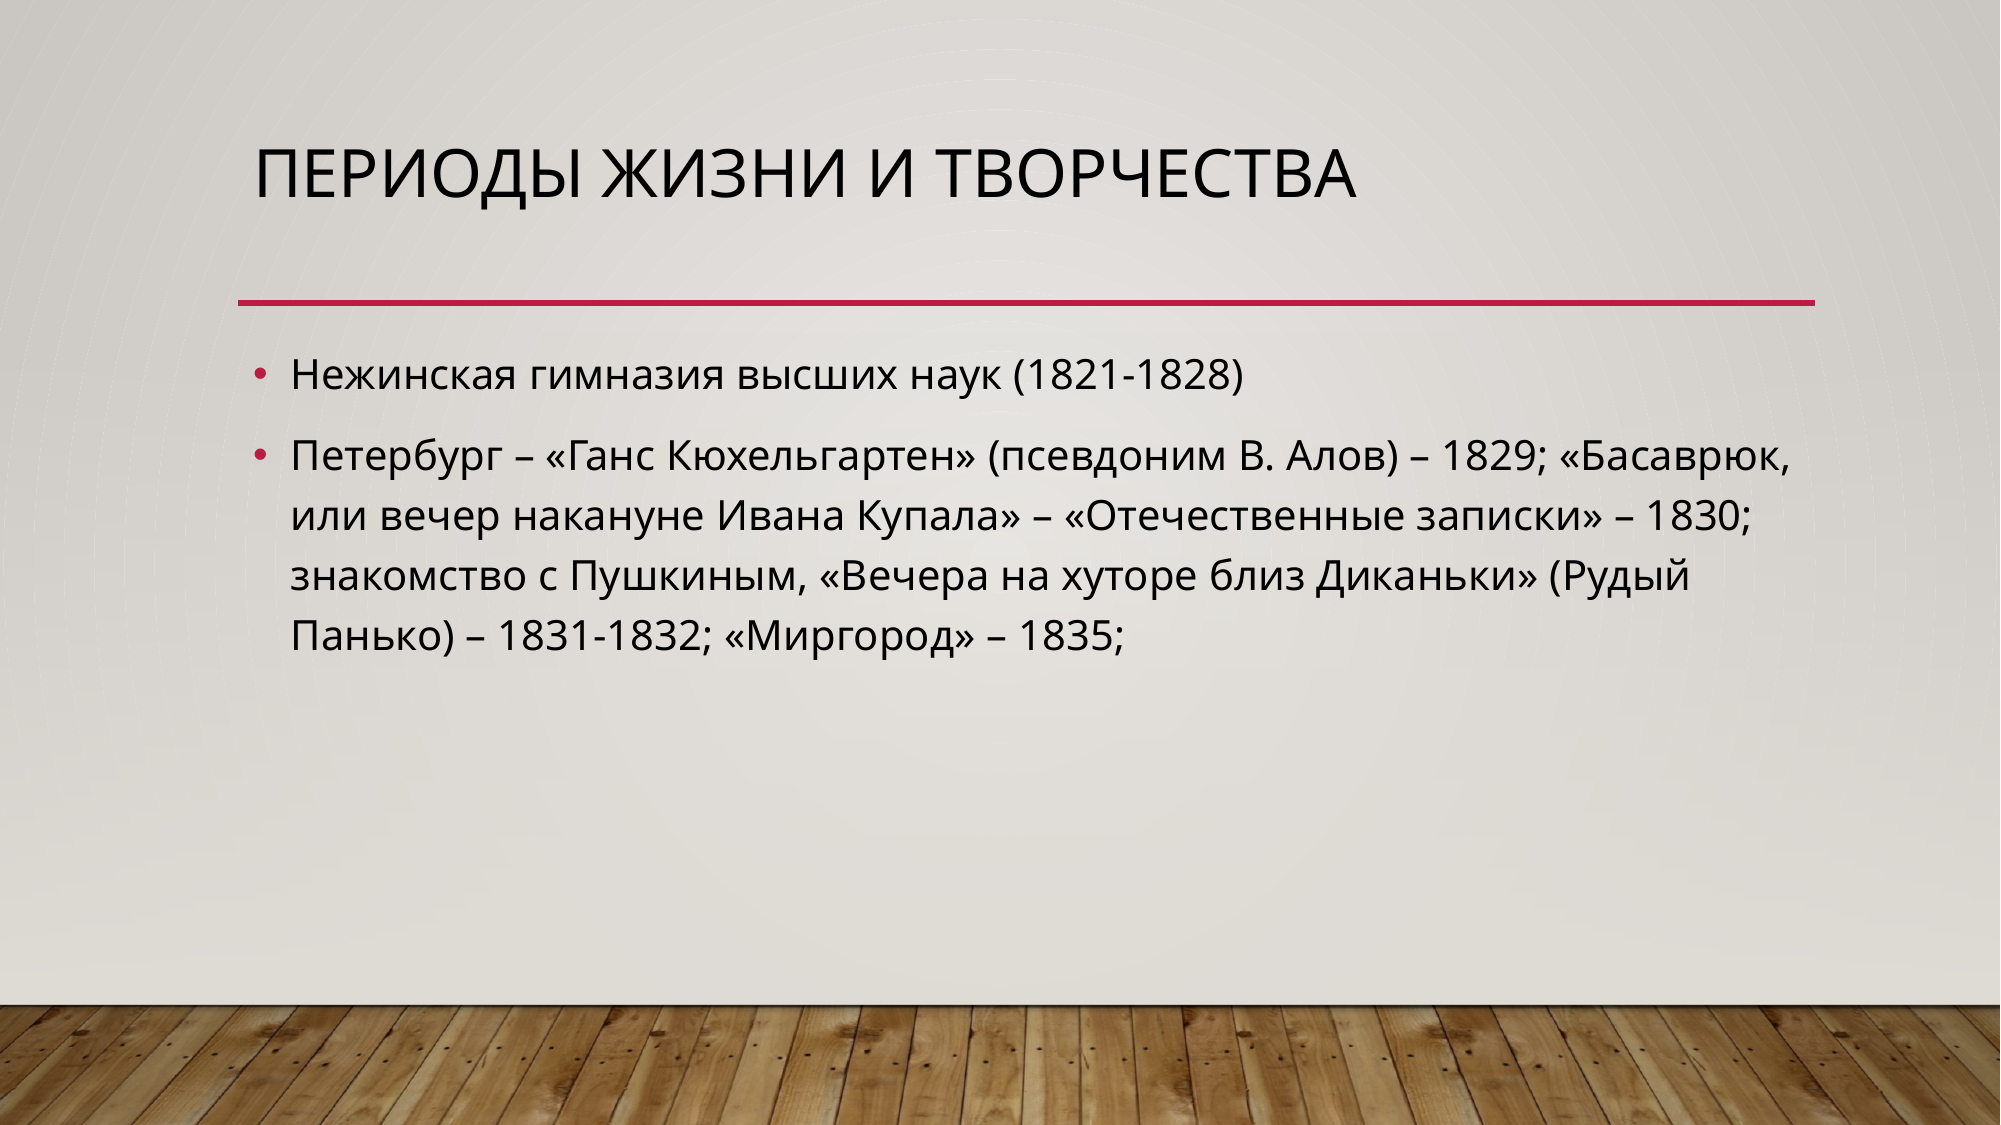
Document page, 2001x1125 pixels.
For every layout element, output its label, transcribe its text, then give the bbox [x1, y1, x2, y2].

title Периоды жизни и творчества [238, 131, 1814, 305]
picture [0, 1005, 2000, 1125]
list Нежинская гимназия высших наук (1821-1828) Петербург – «Ганс Кюхельгартен» (псевдоним В. Алов) – 1829; «Басаврюк, или вечер накануне Ивана Купала» – «Отечественные записки» – 1830; знакомство с Пушкиным, «Вечера на хуторе близ Диканьки» (Рудый Панько) – 1831-1832; «Миргород» – 1835; [238, 330, 1814, 897]
